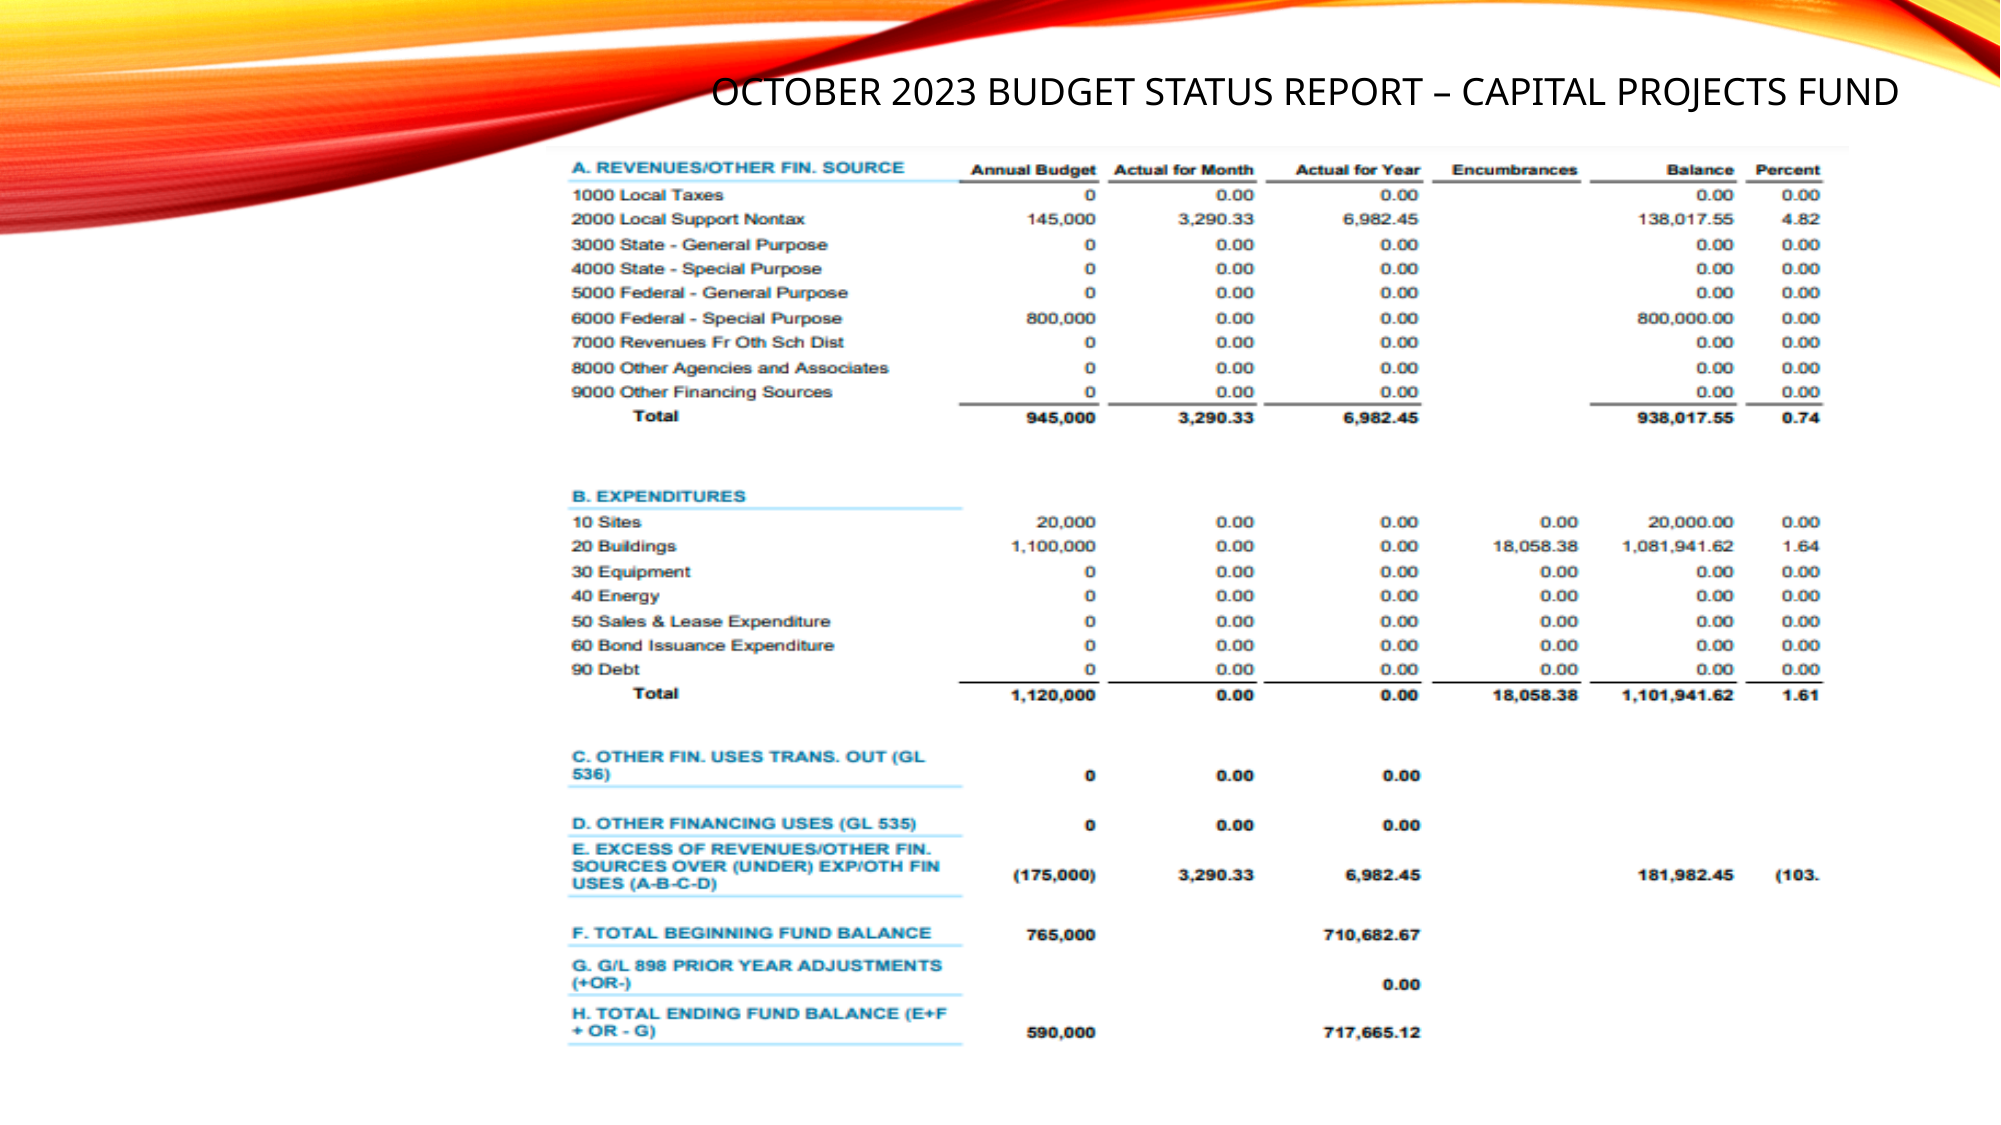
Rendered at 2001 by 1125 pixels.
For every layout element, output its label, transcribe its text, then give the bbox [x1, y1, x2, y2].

title OCTOBER 2023 BUDGET STATUS REPORT – CAPITAL PROJECTS FUND [683, 50, 1928, 138]
picture [0, 0, 2000, 1057]
